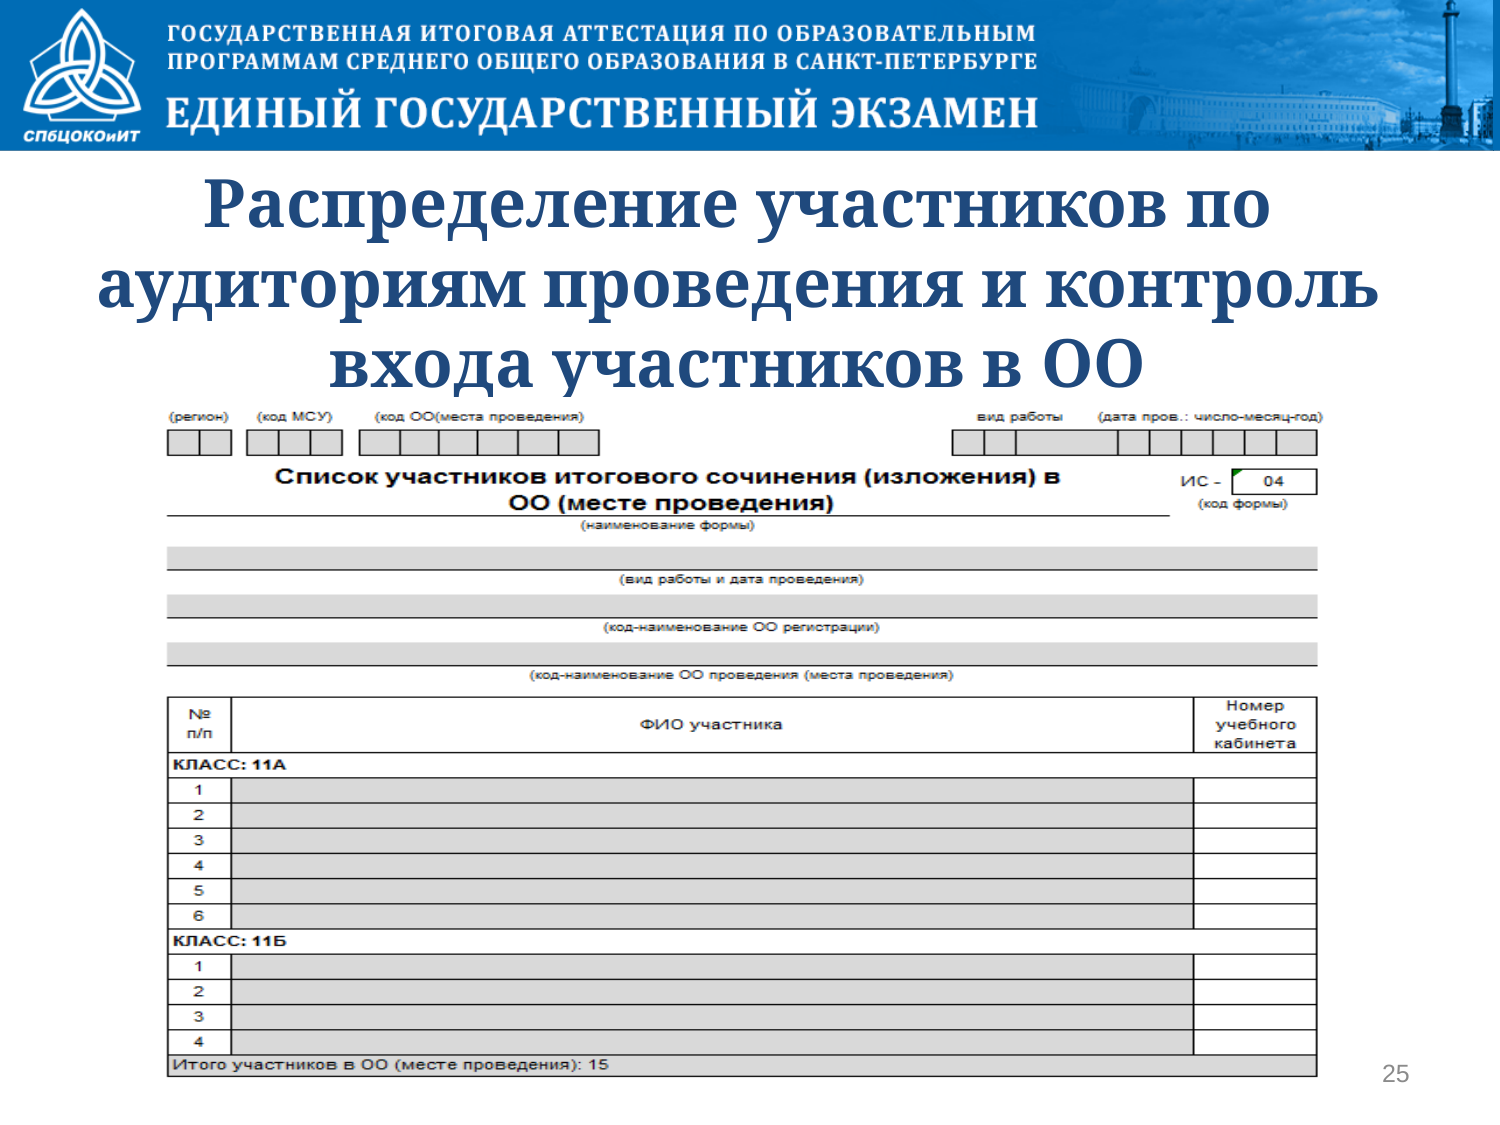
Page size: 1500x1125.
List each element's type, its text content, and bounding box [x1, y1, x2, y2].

slide_number 25 [1369, 1042, 1425, 1103]
picture [0, 0, 1500, 1125]
title Распределение участников по аудиториям проведения и контроль входа участников в ОО [0, 187, 1477, 376]
